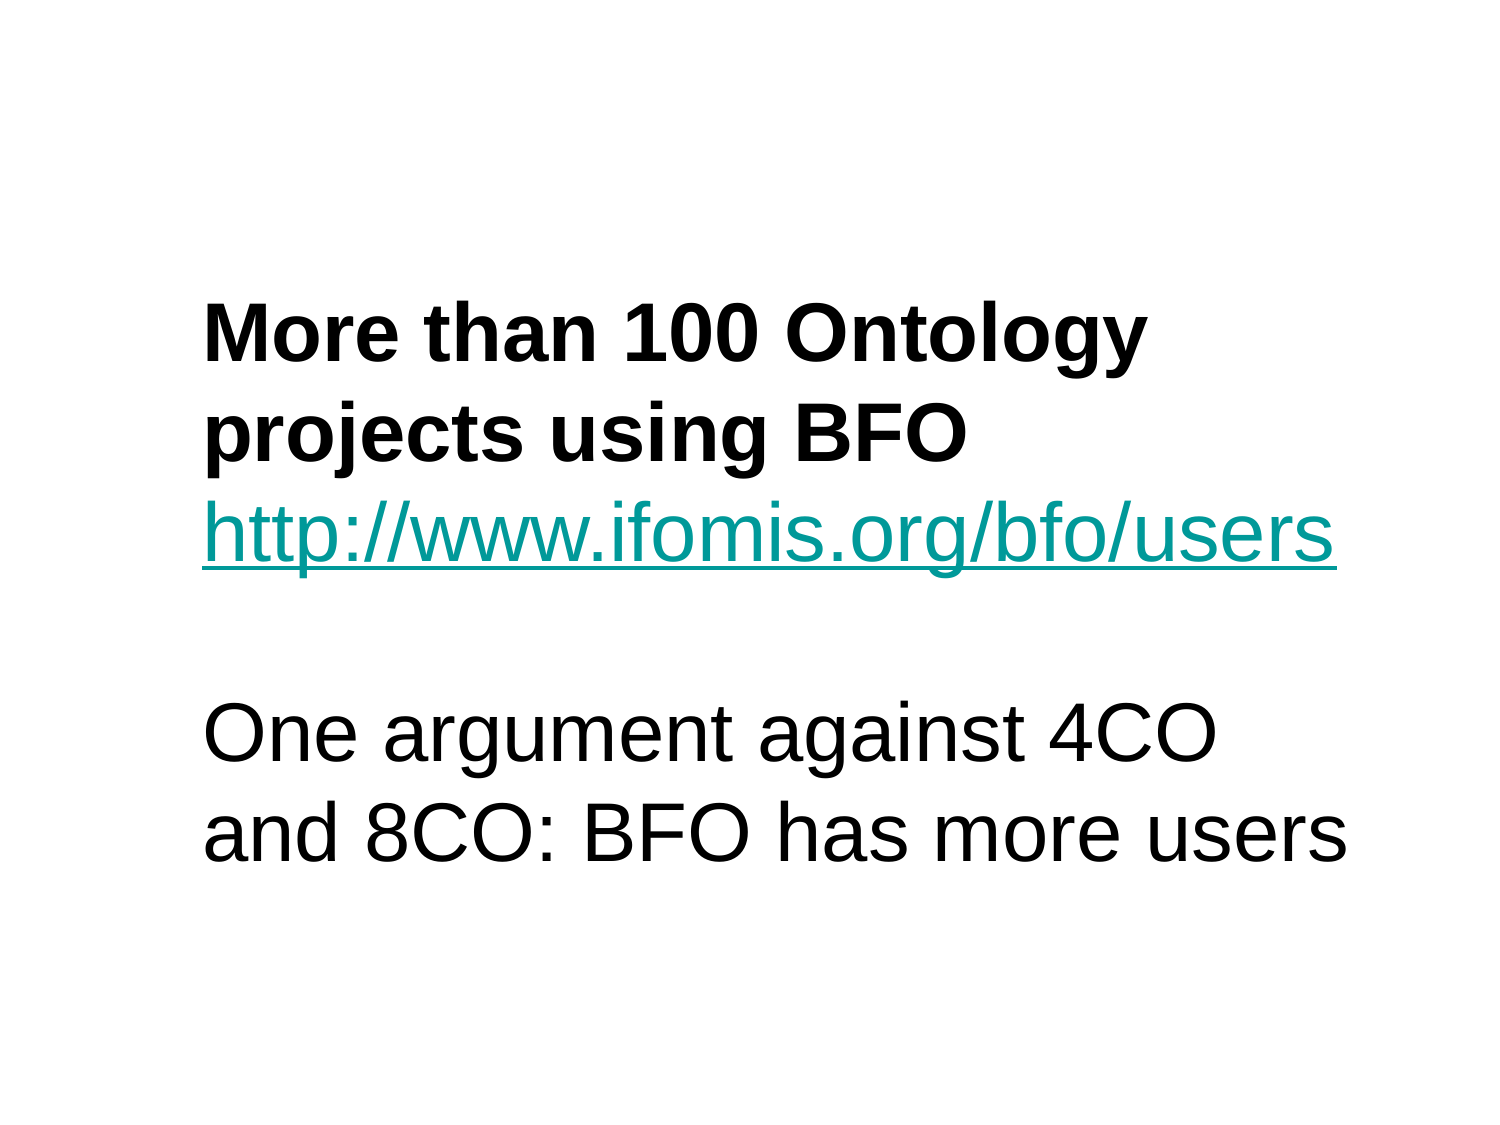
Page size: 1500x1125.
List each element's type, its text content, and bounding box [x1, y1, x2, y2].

text_box More than 100 Ontology projects using BFO http://www.ifomis.org/bfo/users One argument against 4CO and 8CO: BFO has more users [187, 270, 1375, 886]
